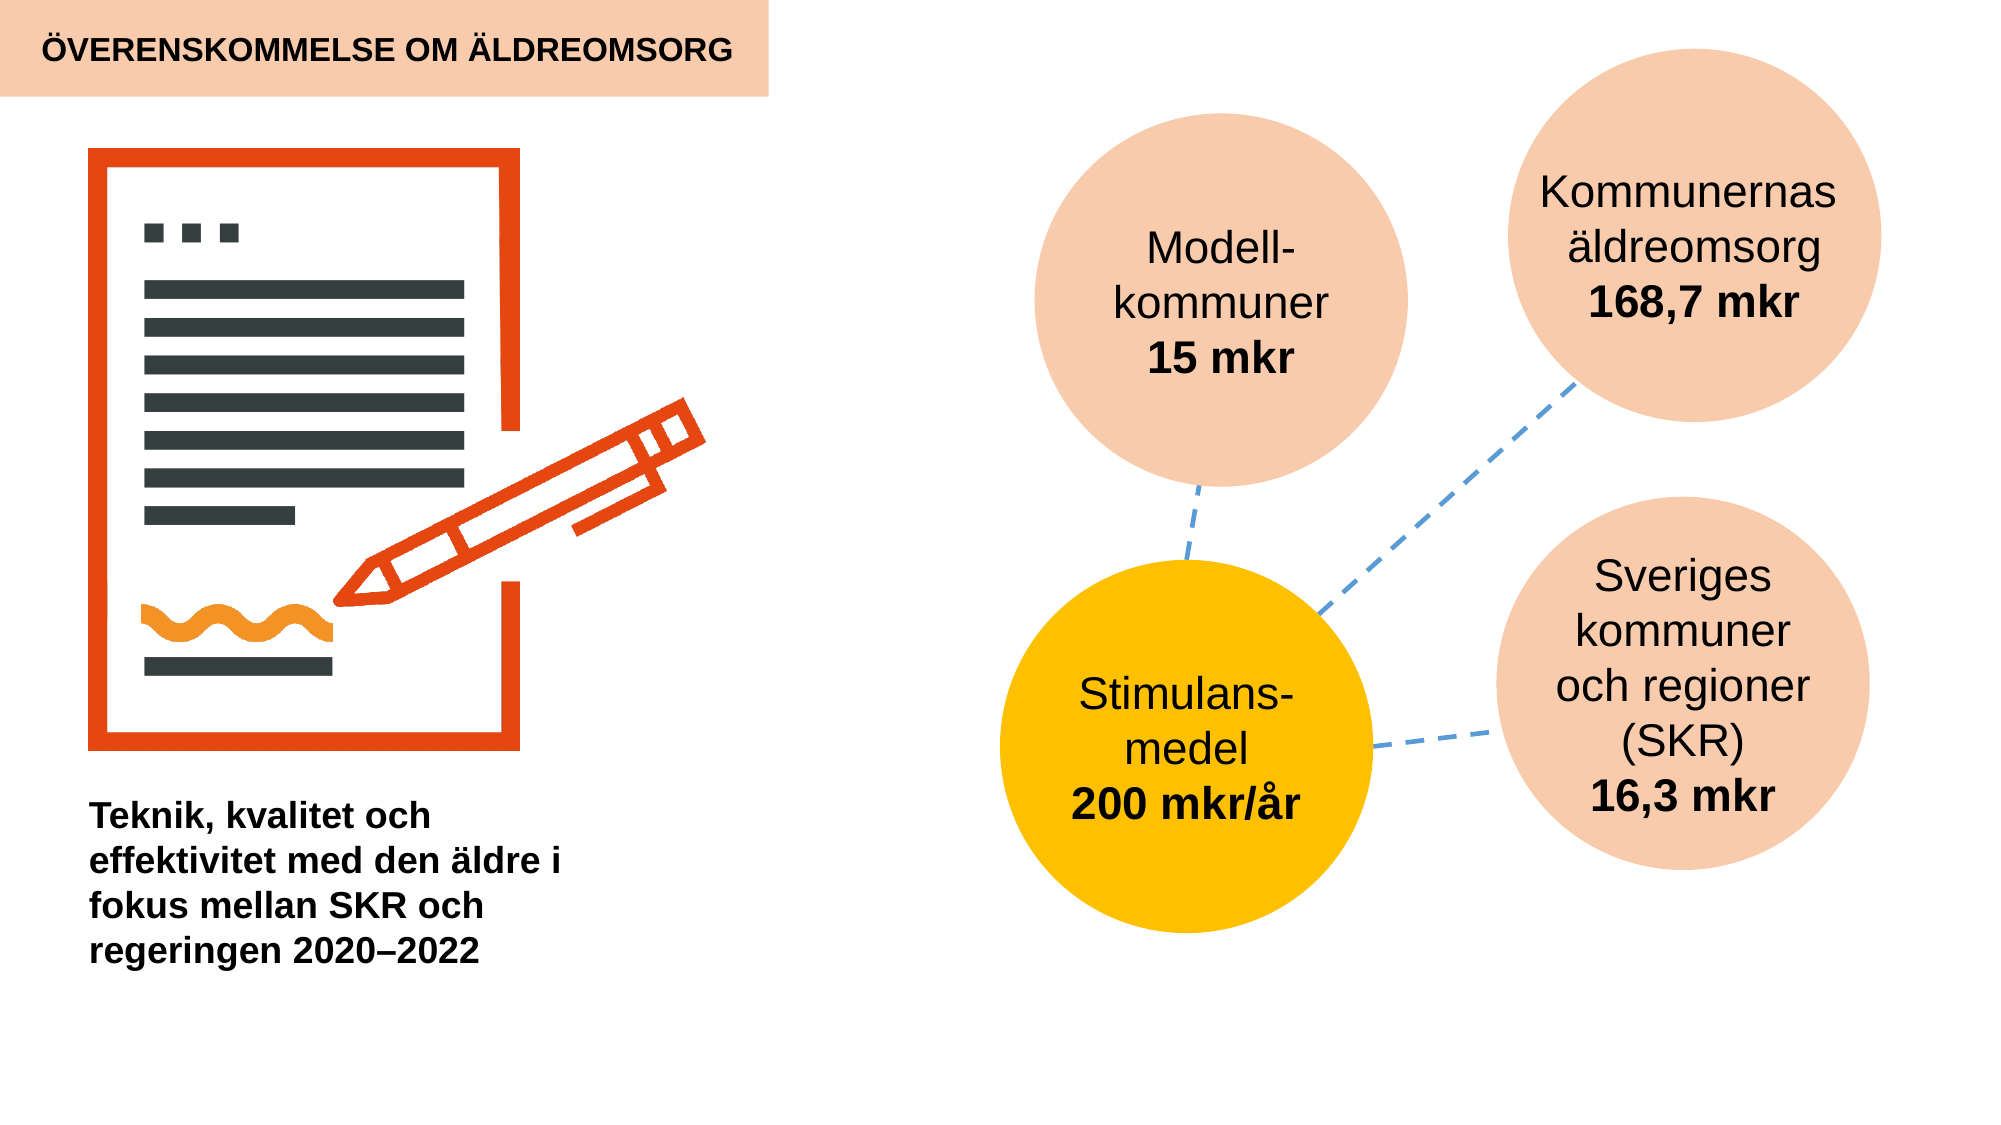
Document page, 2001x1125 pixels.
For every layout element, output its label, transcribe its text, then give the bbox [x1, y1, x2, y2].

text_box Modell- kommuner 15 mkr [1033, 112, 1409, 488]
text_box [1186, 466, 1203, 560]
text_box ÖVERENSKOMMELSE OM ÄLDREOMSORG [0, 0, 770, 98]
text_box Stimulans- medel 200 mkr/år [998, 558, 1375, 935]
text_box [1318, 377, 1582, 615]
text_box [1373, 728, 1518, 747]
text_box Teknik, kvalitet och effektivitet med den äldre i fokus mellan SKR och regeringen 2020–2022 [74, 832, 630, 979]
text_box Kommunernas äldreomsorg 168,7 mkr [1507, 47, 1883, 424]
picture [46, 148, 706, 832]
text_box Sveriges kommuner och regioner (SKR) 16,3 mkr [1495, 495, 1871, 872]
